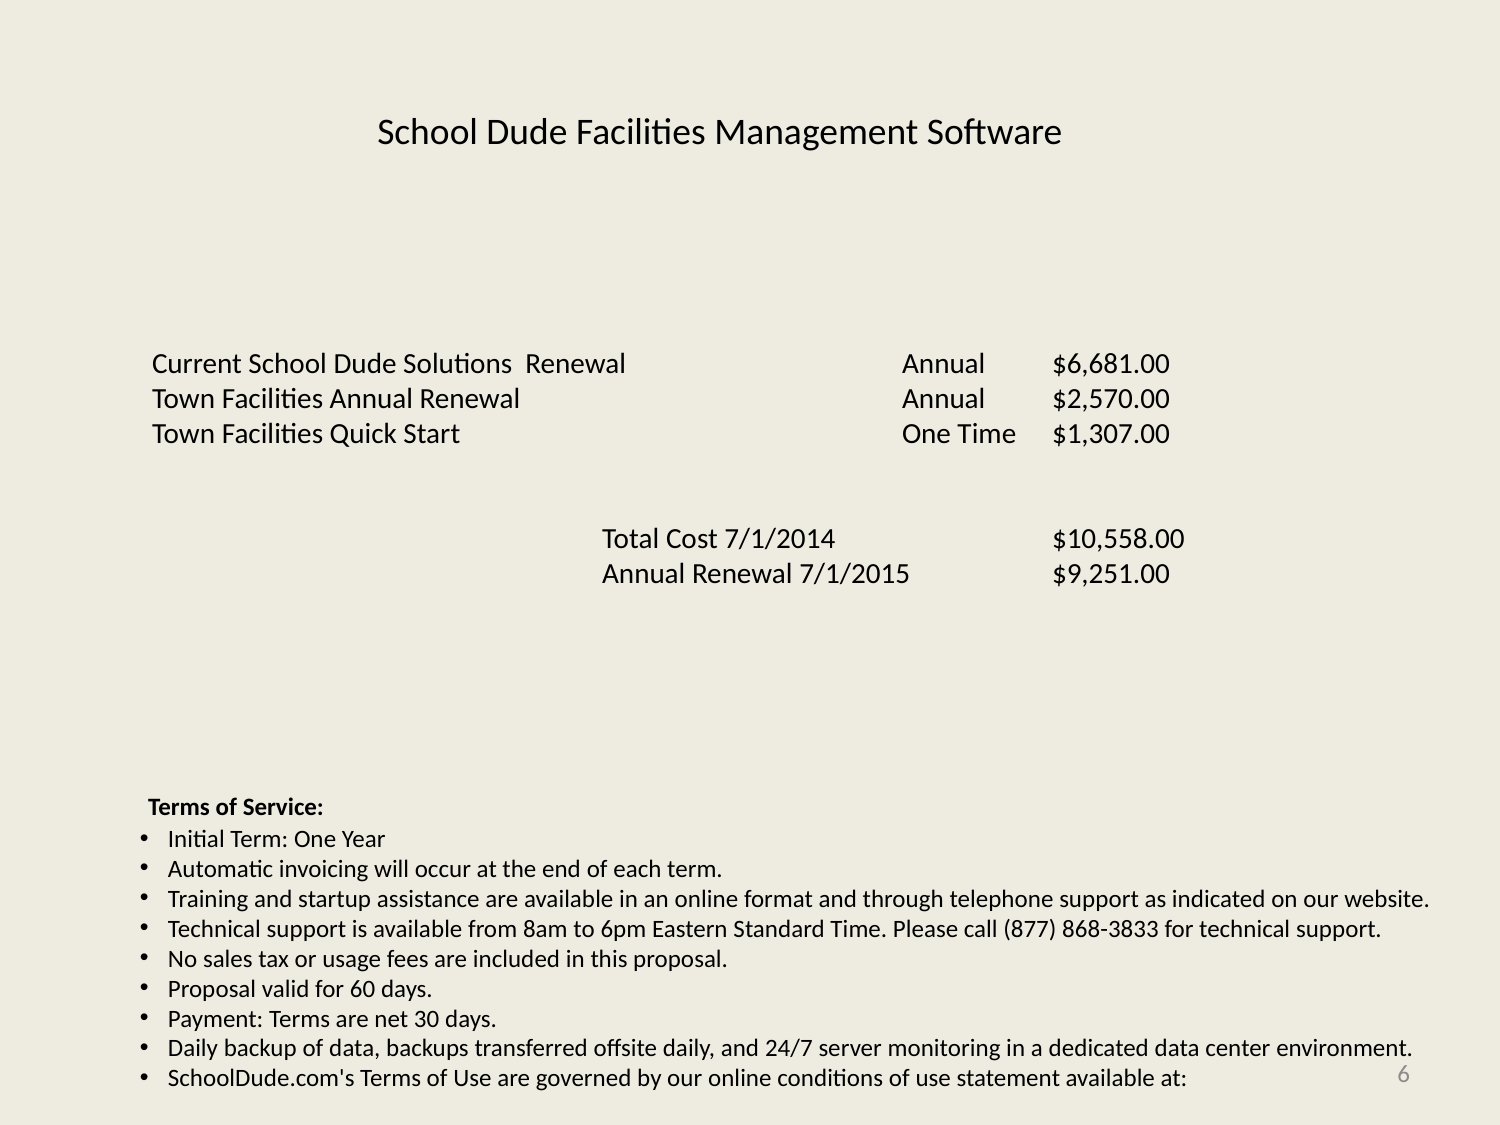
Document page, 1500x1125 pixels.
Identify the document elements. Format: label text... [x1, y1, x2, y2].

slide_number 6 [1074, 1042, 1425, 1103]
text_box School Dude Facilities Management Software [362, 99, 1363, 160]
text_box Current School Dude Solutions Renewal Annual $6,681.00 Town Facilities Annual Renewal Annual $2,570.00 Town Facilities Quick Start One Time $1,307.00 Total Cost 7/1/2014 $10,558.00 Annual Renewal 7/1/2015 $9,251.00 [137, 337, 1350, 667]
text_box Terms of Service: Initial Term: One Year Automatic invoicing will occur at the end of each term. Training and startup assistance are available in an online format and through telephone support as indicated on our website. Technical support is available from 8am to 6pm Eastern Standard Time. Please call (877) 868-3833 for technical support. No sales tax or usage fees are included in this proposal. Proposal valid for 60 days. Payment: Terms are net 30 days. Daily backup of data, backups transferred offsite daily, and 24/7 server monitoring in a dedicated data center environment. SchoolDude.com's Terms of Use are governed by our online conditions of use statement available at: [124, 725, 1475, 1100]
